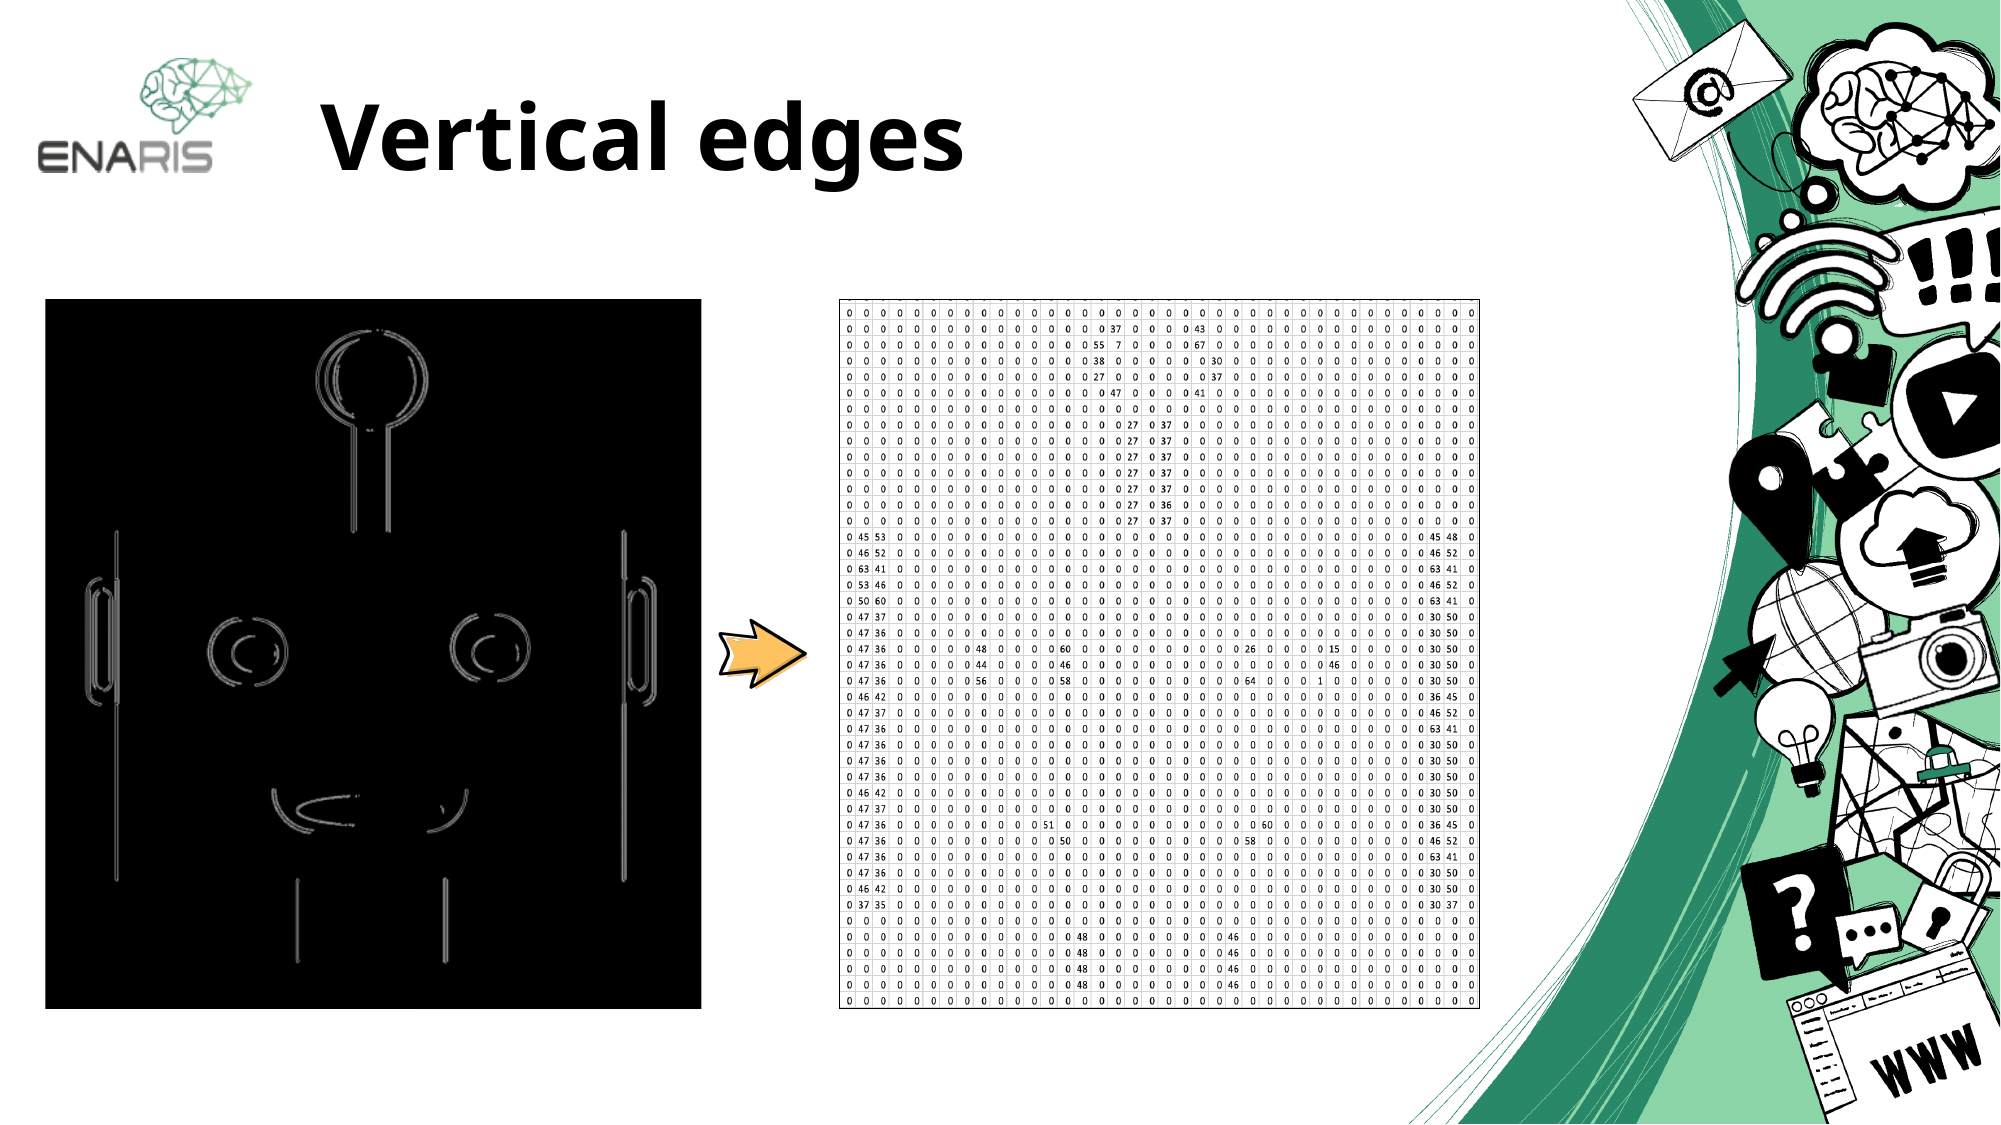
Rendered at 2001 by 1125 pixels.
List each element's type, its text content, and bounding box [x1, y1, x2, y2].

picture [414, 0, 2001, 1124]
title Vertical edges [305, 31, 1915, 250]
picture [37, 58, 254, 173]
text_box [45, 299, 702, 1009]
